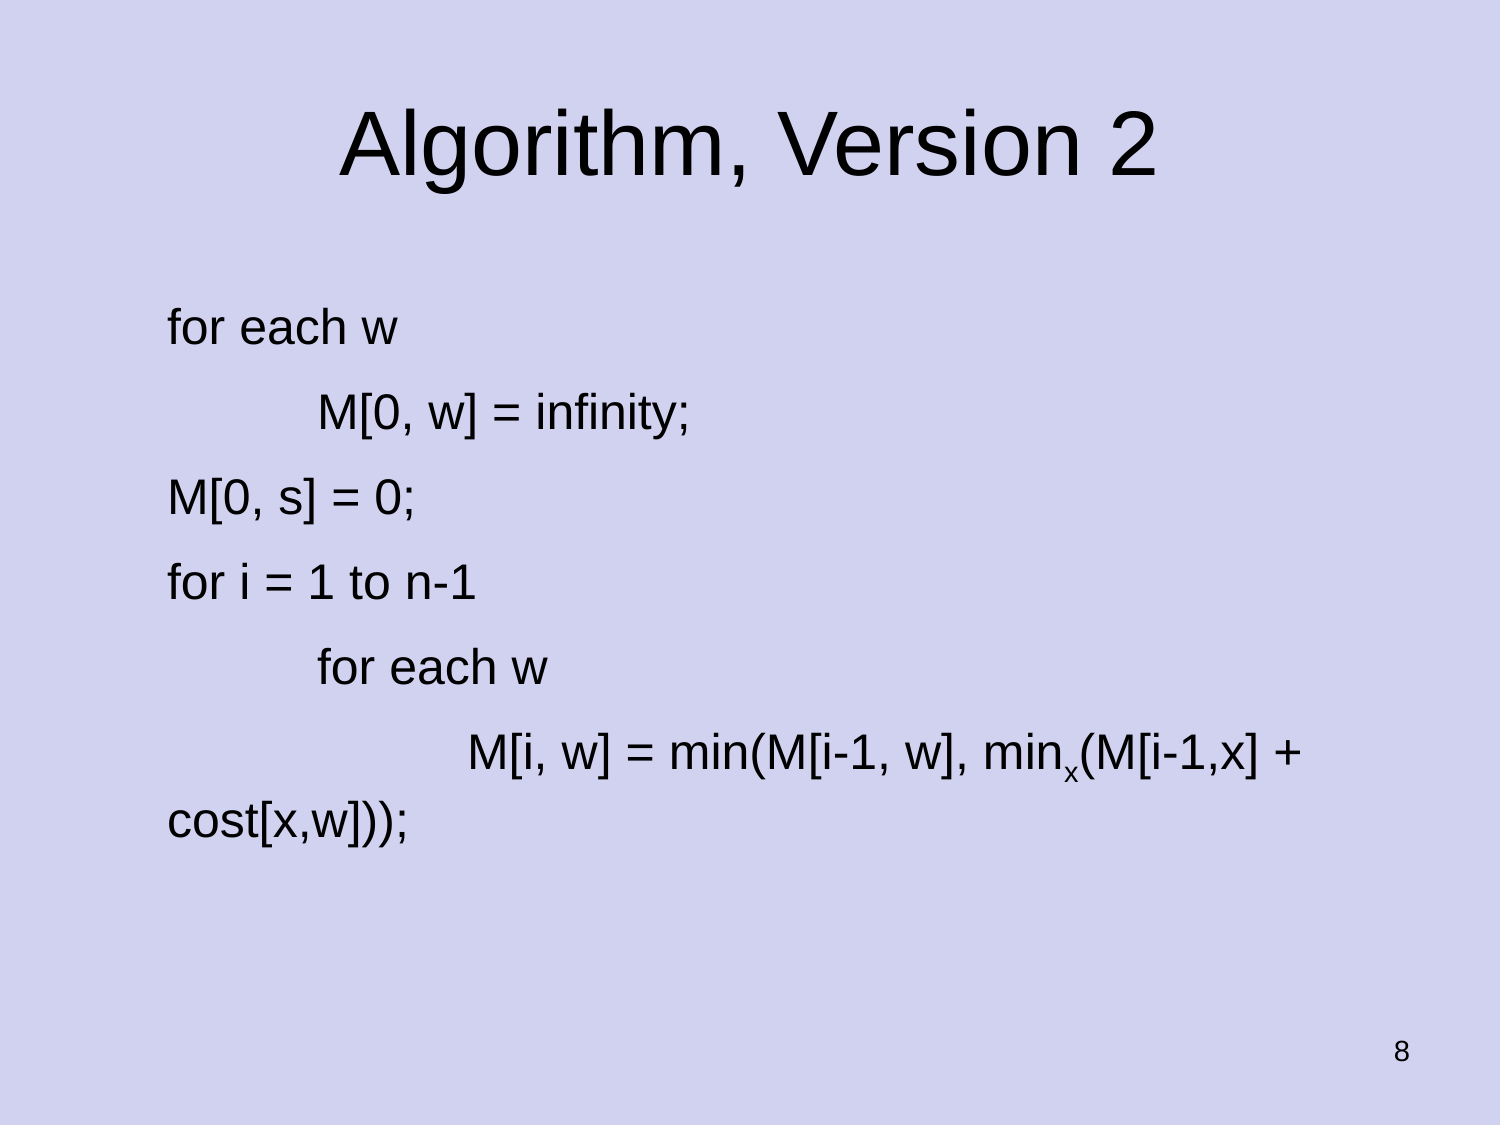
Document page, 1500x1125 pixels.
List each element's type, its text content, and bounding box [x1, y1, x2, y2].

title Algorithm, Version 2 [75, 45, 1425, 233]
slide_number 8 [1074, 1024, 1426, 1103]
text_box for each w M[0, w] = infinity; M[0, s] = 0; for i = 1 to n-1 for each w M[i, w] = min(M[i-1, w], minx(M[i-1,x] + cost[x,w])); [152, 287, 1398, 941]
